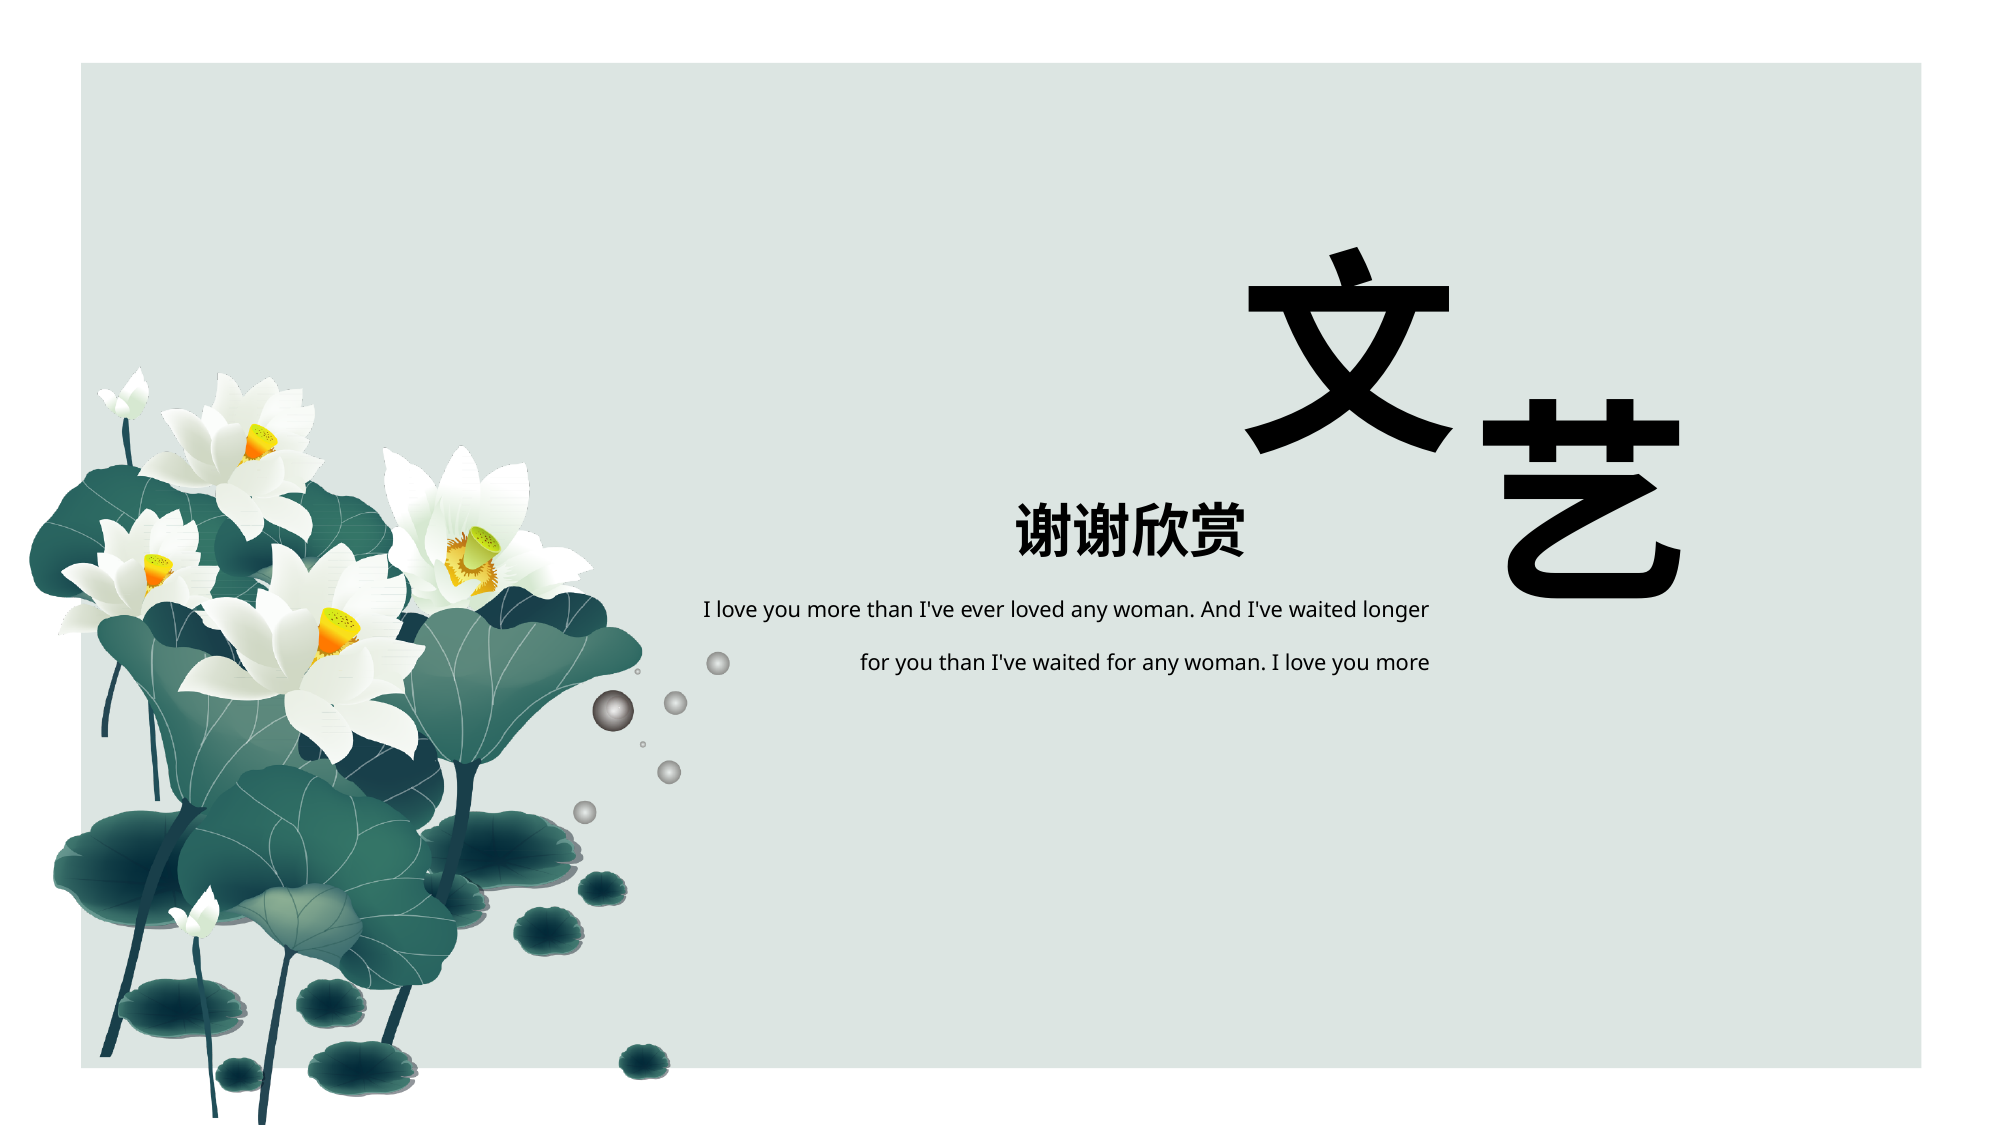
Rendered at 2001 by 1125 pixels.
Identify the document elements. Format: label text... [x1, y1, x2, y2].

text_box 艺 [1457, 359, 1692, 637]
text_box I love you more than I've ever loved any woman. And I've waited longer for you than I've waited for any woman. I love you more [797, 562, 1446, 683]
text_box 谢谢欣赏 [999, 486, 1446, 562]
picture [14, 366, 797, 1125]
text_box 文 [1224, 209, 1458, 487]
text_box [80, 62, 1923, 1069]
